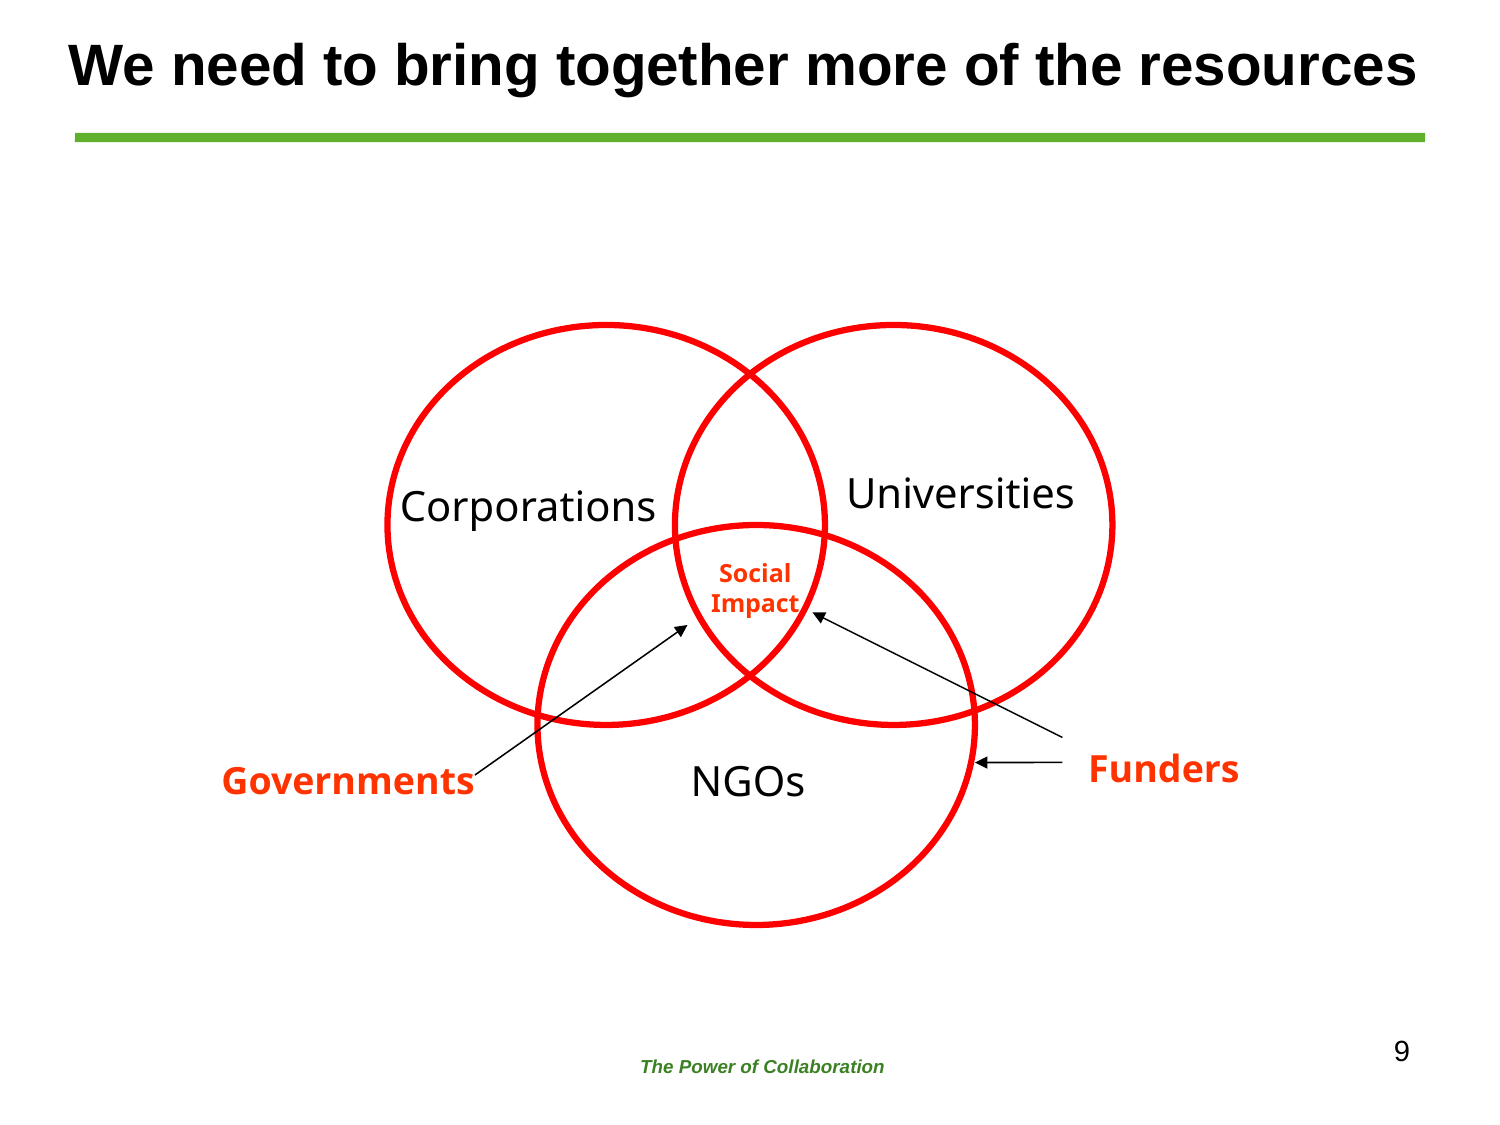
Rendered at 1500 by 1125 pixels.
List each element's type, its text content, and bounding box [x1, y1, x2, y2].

text_box [474, 624, 688, 776]
text_box [973, 694, 993, 711]
text_box Social Impact [696, 549, 815, 625]
text_box Governments [206, 749, 490, 810]
slide_number 9 [1074, 1024, 1426, 1103]
text_box Corporations [384, 472, 394, 538]
text_box [387, 324, 825, 725]
text_box [812, 612, 1063, 738]
text_box [537, 618, 975, 925]
footer The Power of Collaboration [524, 1024, 1001, 1103]
text_box Funders [1073, 737, 1255, 798]
text_box [975, 756, 1063, 769]
text_box Universities [831, 459, 1090, 525]
text_box [815, 535, 972, 691]
title We need to bring together more of the resources [24, 0, 1463, 138]
text_box [750, 324, 1113, 703]
